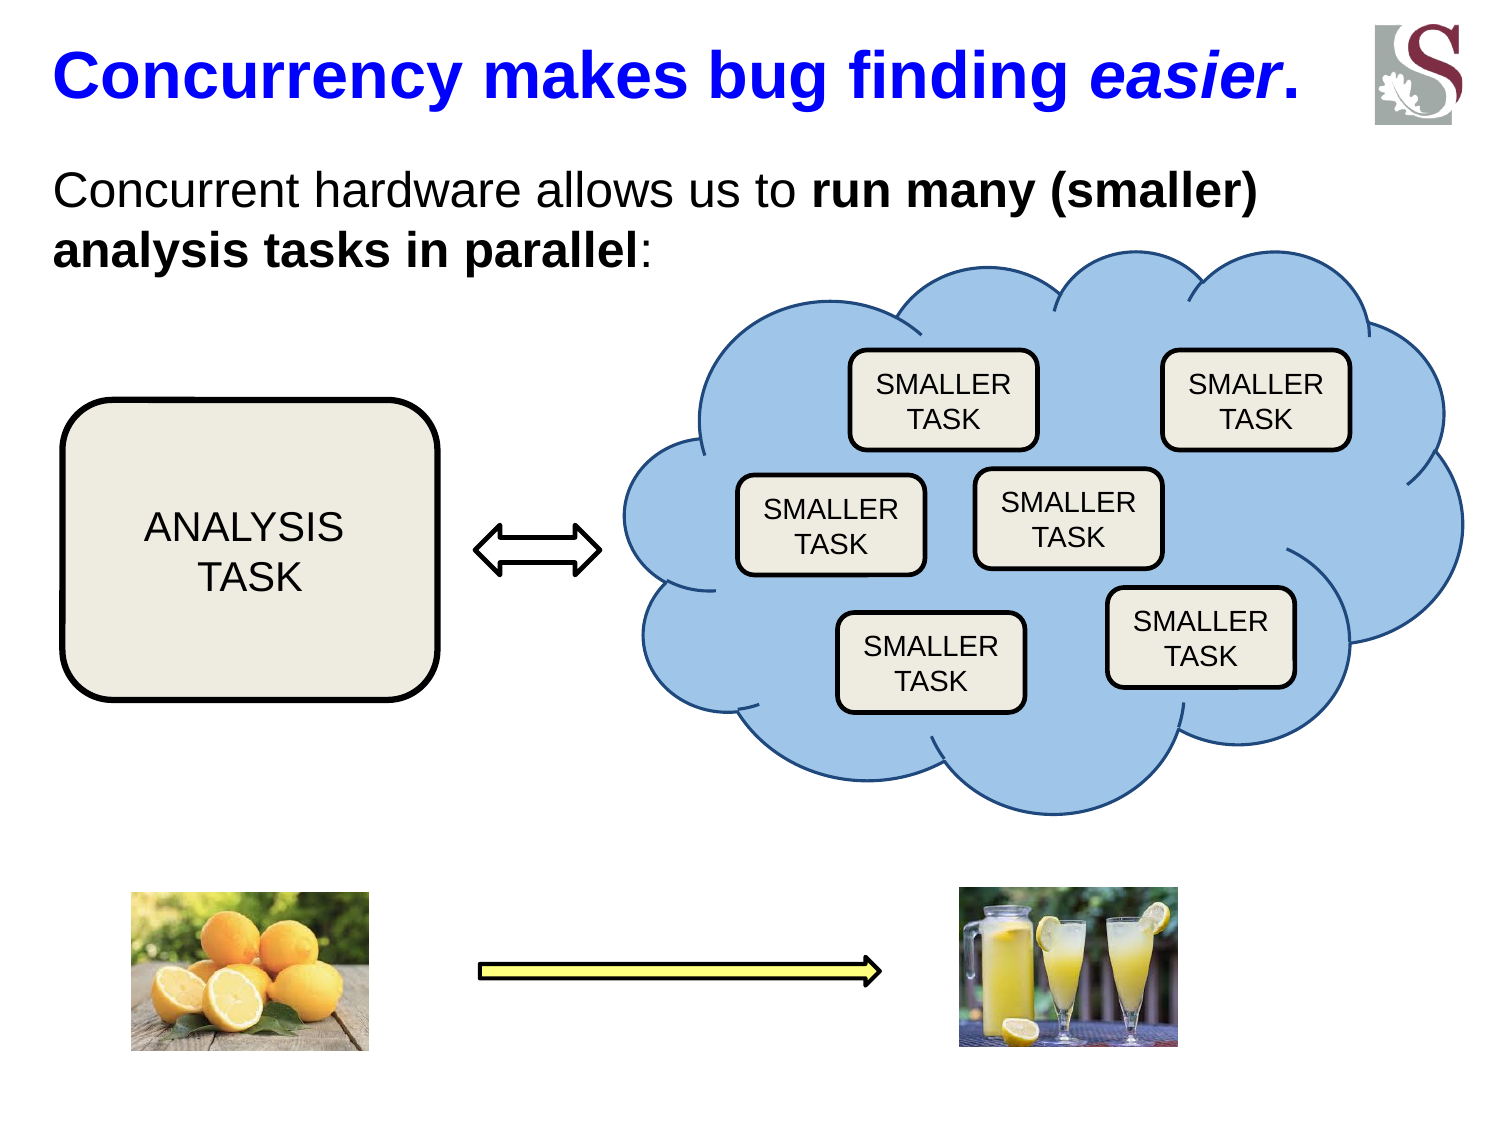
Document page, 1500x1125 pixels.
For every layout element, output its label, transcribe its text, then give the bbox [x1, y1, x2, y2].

title Concurrency makes bug finding easier. [37, 12, 1488, 131]
picture [131, 892, 369, 1051]
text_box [62, 249, 1463, 813]
text_box [477, 954, 882, 988]
picture [959, 887, 1179, 1048]
list Concurrent hardware allows us to run many (smaller) analysis tasks in parallel: [37, 149, 1476, 1038]
